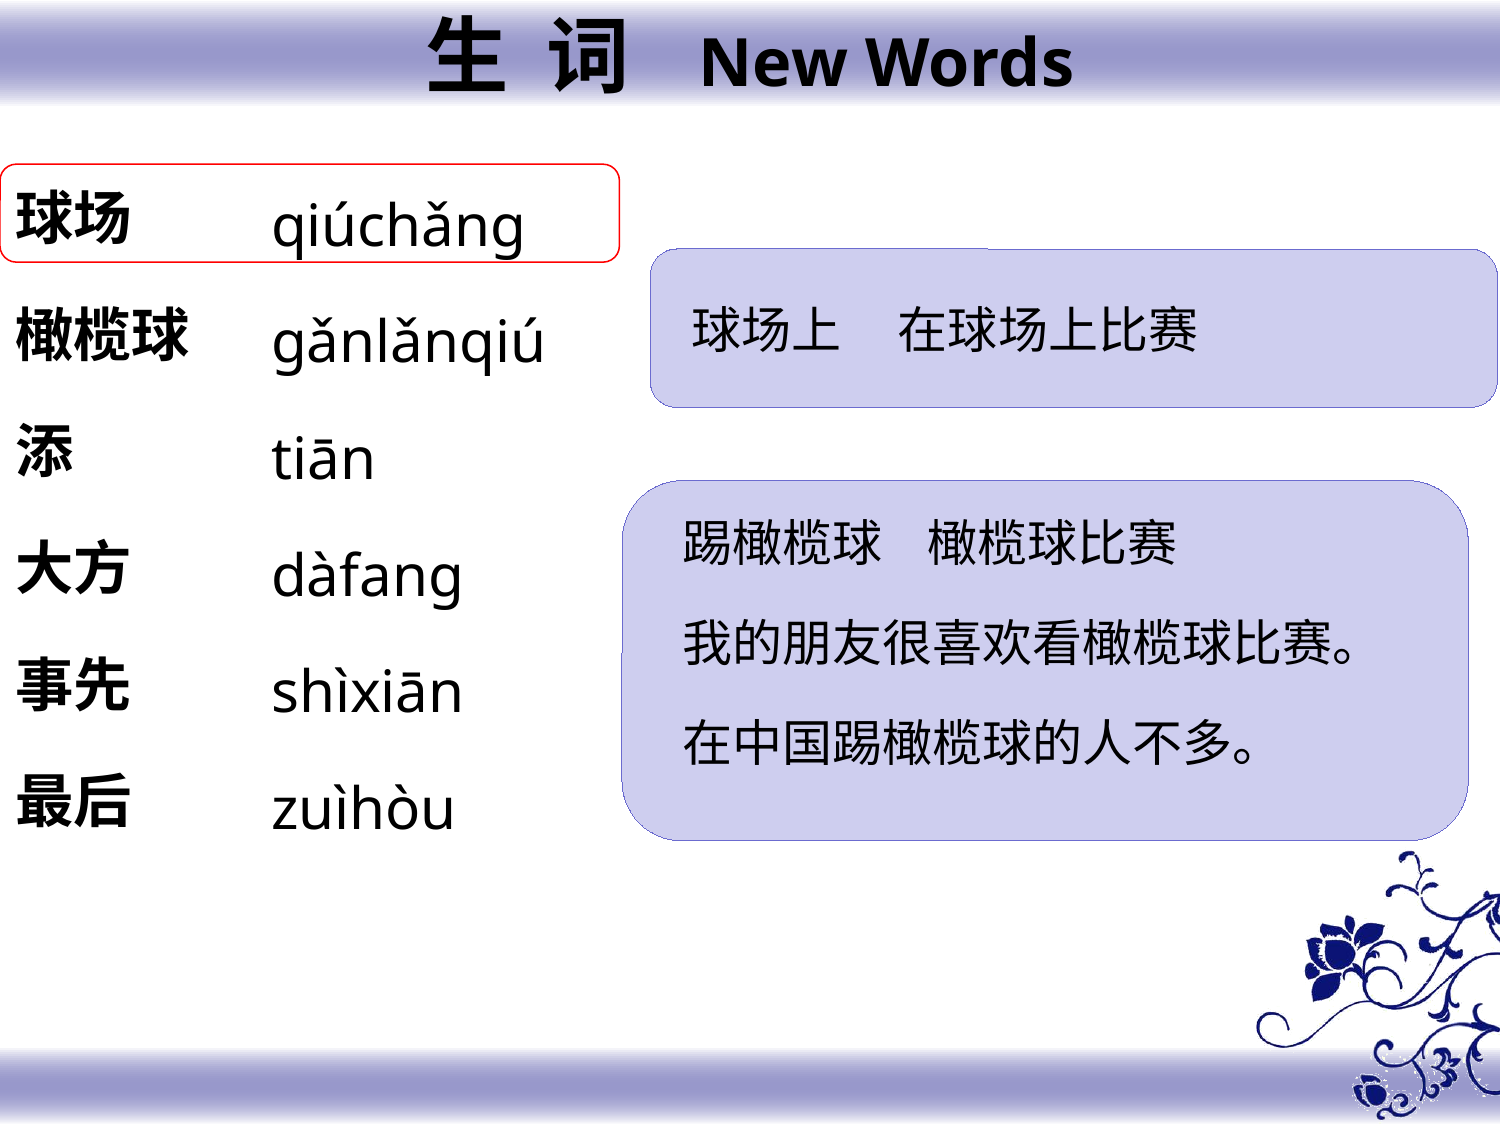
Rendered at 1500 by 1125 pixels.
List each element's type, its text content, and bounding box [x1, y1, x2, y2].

text_box qiúchǎng gǎnlǎnqiú tiān dàfang shìxiān zuìhòu [256, 145, 796, 999]
text_box 踢橄榄球 橄榄球比赛 我的朋友很喜欢看橄榄球比赛。 在中国踢橄榄球的人不多。 [667, 474, 1500, 999]
text_box 球场上 在球场上比赛 [796, 261, 1481, 474]
text_box [621, 482, 667, 839]
text_box [796, 248, 1498, 406]
text_box 生 词 New Words [0, 3, 1500, 103]
text_box 球场 橄榄球 添 大方 事先 最后 [0, 138, 312, 992]
picture [1245, 999, 1500, 1125]
